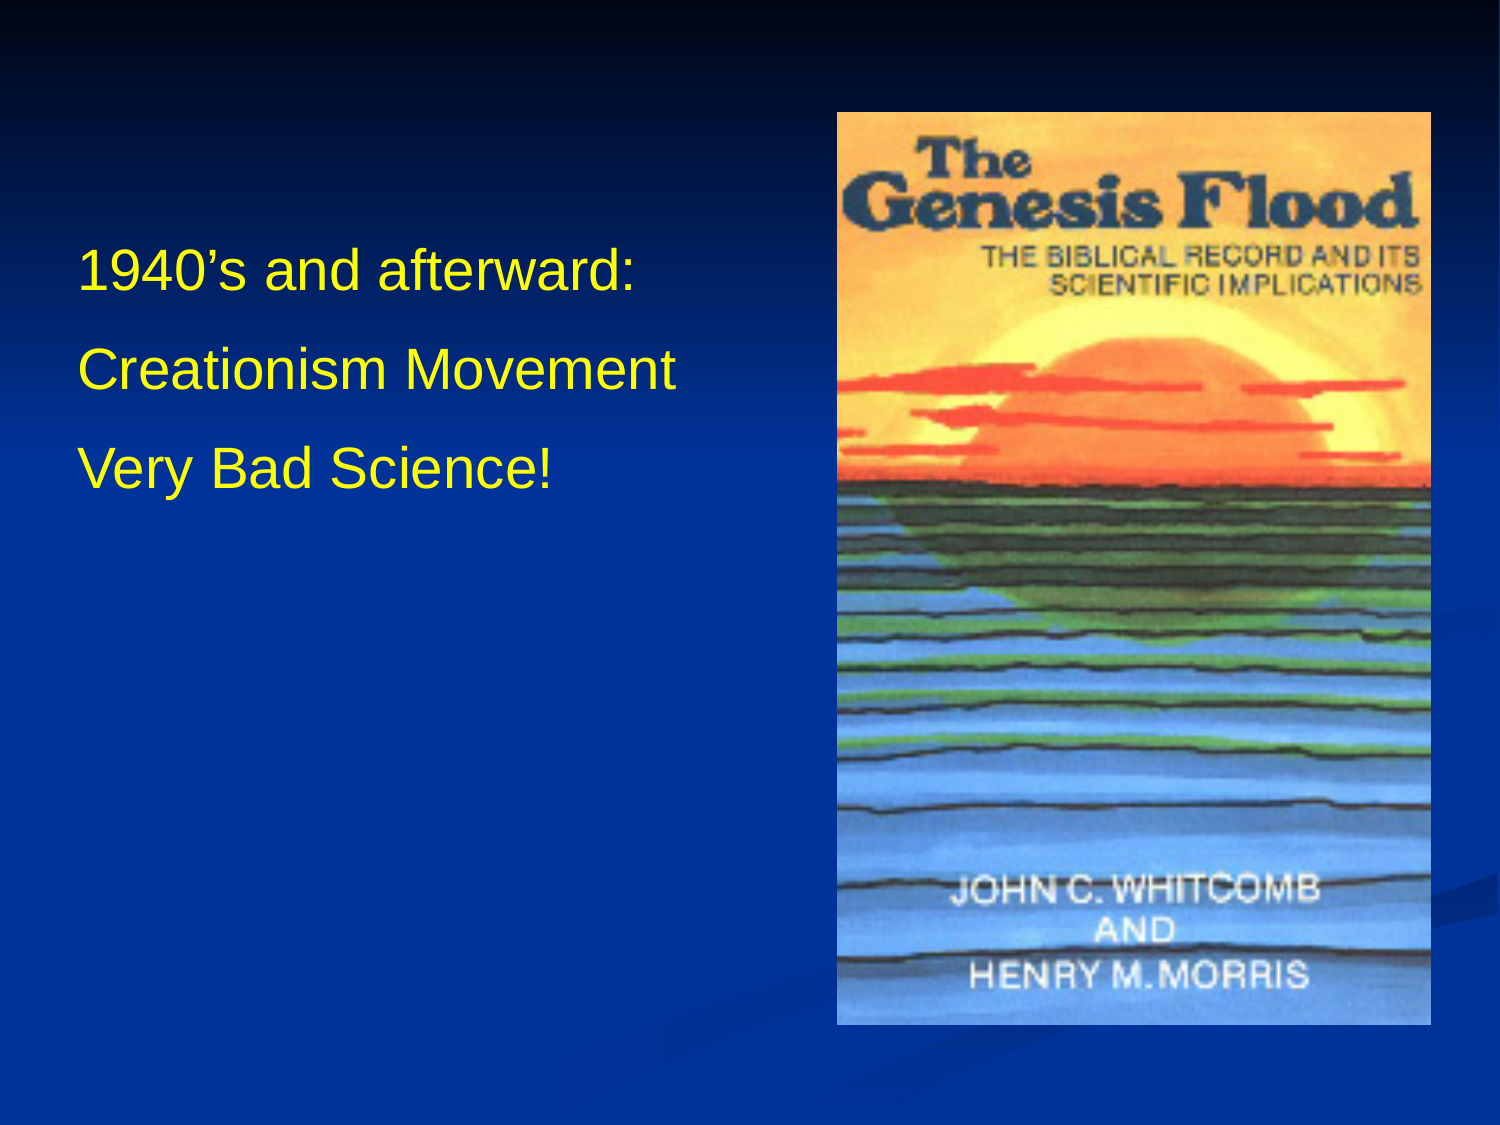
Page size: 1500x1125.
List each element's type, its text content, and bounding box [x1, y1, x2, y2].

picture [837, 112, 1431, 1025]
text_box 1940’s and afterward: Creationism Movement Very Bad Science! [62, 224, 725, 508]
